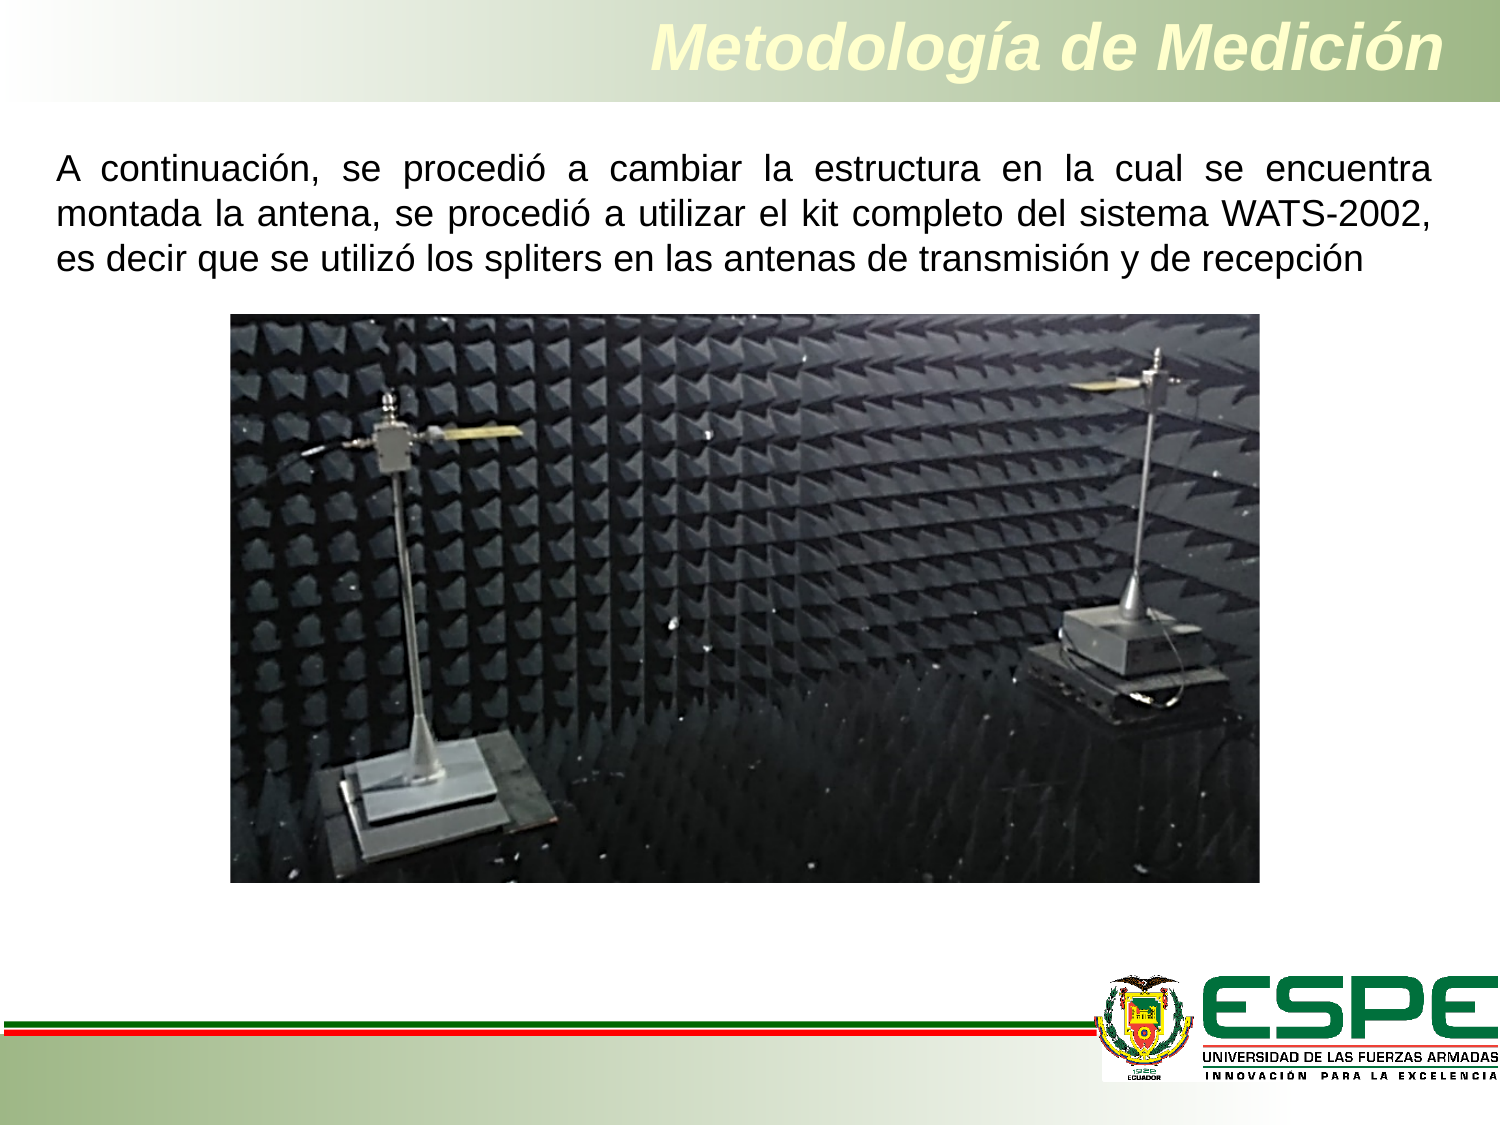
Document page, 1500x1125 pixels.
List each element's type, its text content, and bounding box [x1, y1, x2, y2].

text_box A continuación, se procedió a cambiar la estructura en la cual se encuentra montada la antena, se procedió a utilizar el kit completo del sistema WATS-2002, es decir que se utilizó los spliters en las antenas de transmisión y de recepción [41, 137, 1447, 287]
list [1094, 975, 1499, 1081]
title Metodología de Medición [147, 0, 1498, 102]
picture [229, 314, 1260, 883]
